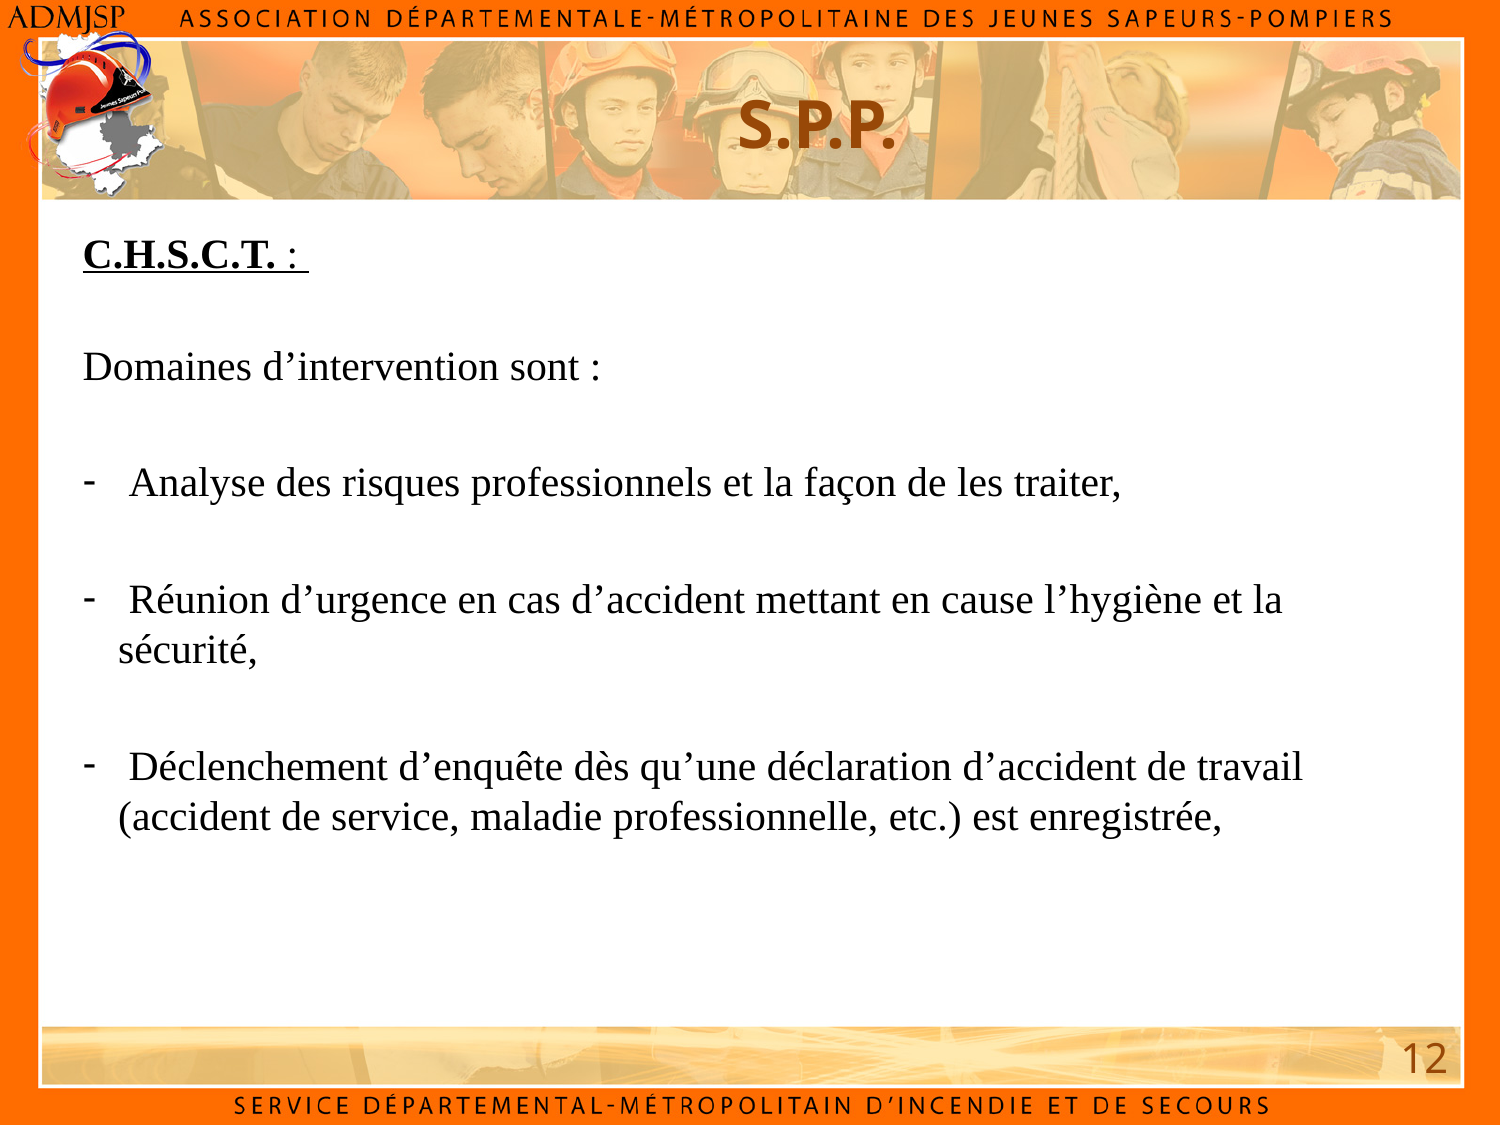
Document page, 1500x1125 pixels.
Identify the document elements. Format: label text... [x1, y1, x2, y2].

picture [0, 0, 1500, 1125]
text_box C.H.S.C.T. : Domaines d’intervention sont : Analyse des risques professionnels et la façon de les traiter, Réunion d’urgence en cas d’accident mettant en cause l’hygiène et la sécurité, Déclenchement d’enquête dès qu’une déclaration d’accident de travail (accident de service, maladie professionnelle, etc.) est enregistrée, [67, 215, 1412, 847]
slide_number 12 [1113, 1029, 1464, 1090]
title S.P.P. [183, 45, 1454, 200]
